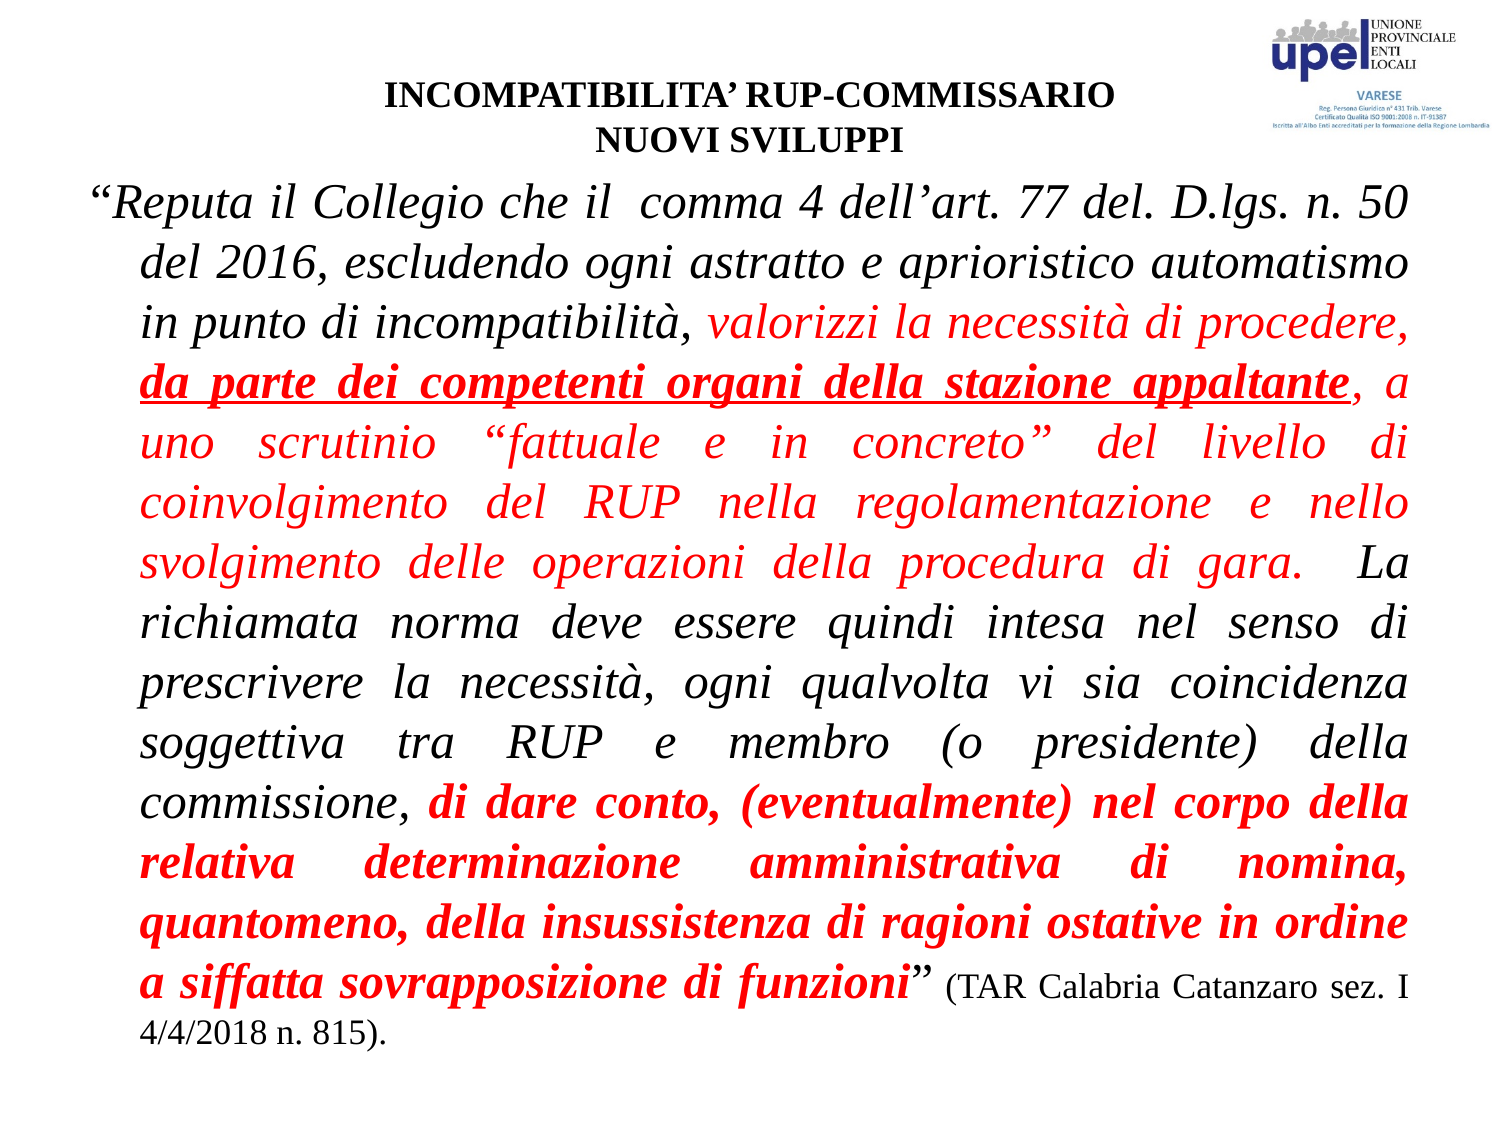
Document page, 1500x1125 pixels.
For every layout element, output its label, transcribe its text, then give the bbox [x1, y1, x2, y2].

list “Reputa il Collegio che il comma 4 dell’art. 77 del. D.lgs. n. 50 del 2016, escludendo ogni astratto e aprioristico automatismo in punto di incompatibilità, valorizzi la necessità di procedere, da parte dei competenti organi della stazione appaltante, a uno scrutinio “fattuale e in concreto” del livello di coinvolgimento del RUP nella regolamentazione e nello svolgimento delle operazioni della procedura di gara. La richiamata norma deve essere quindi intesa nel senso di prescrivere la necessità, ogni qualvolta vi sia coincidenza soggettiva tra RUP e membro (o presidente) della commissione, di dare conto, (eventualmente) nel corpo della relativa determinazione amministrativa di nomina, quantomeno, della insussistenza di ragioni ostative in ordine a siffatta sovrapposizione di funzioni” (TAR Calabria Catanzaro sez. I 4/4/2018 n. 815). [75, 160, 1425, 1083]
picture [1251, 2, 1500, 139]
title INCOMPATIBILITA’ RUP-COMMISSARIO NUOVI SVILUPPI [75, 45, 1425, 160]
